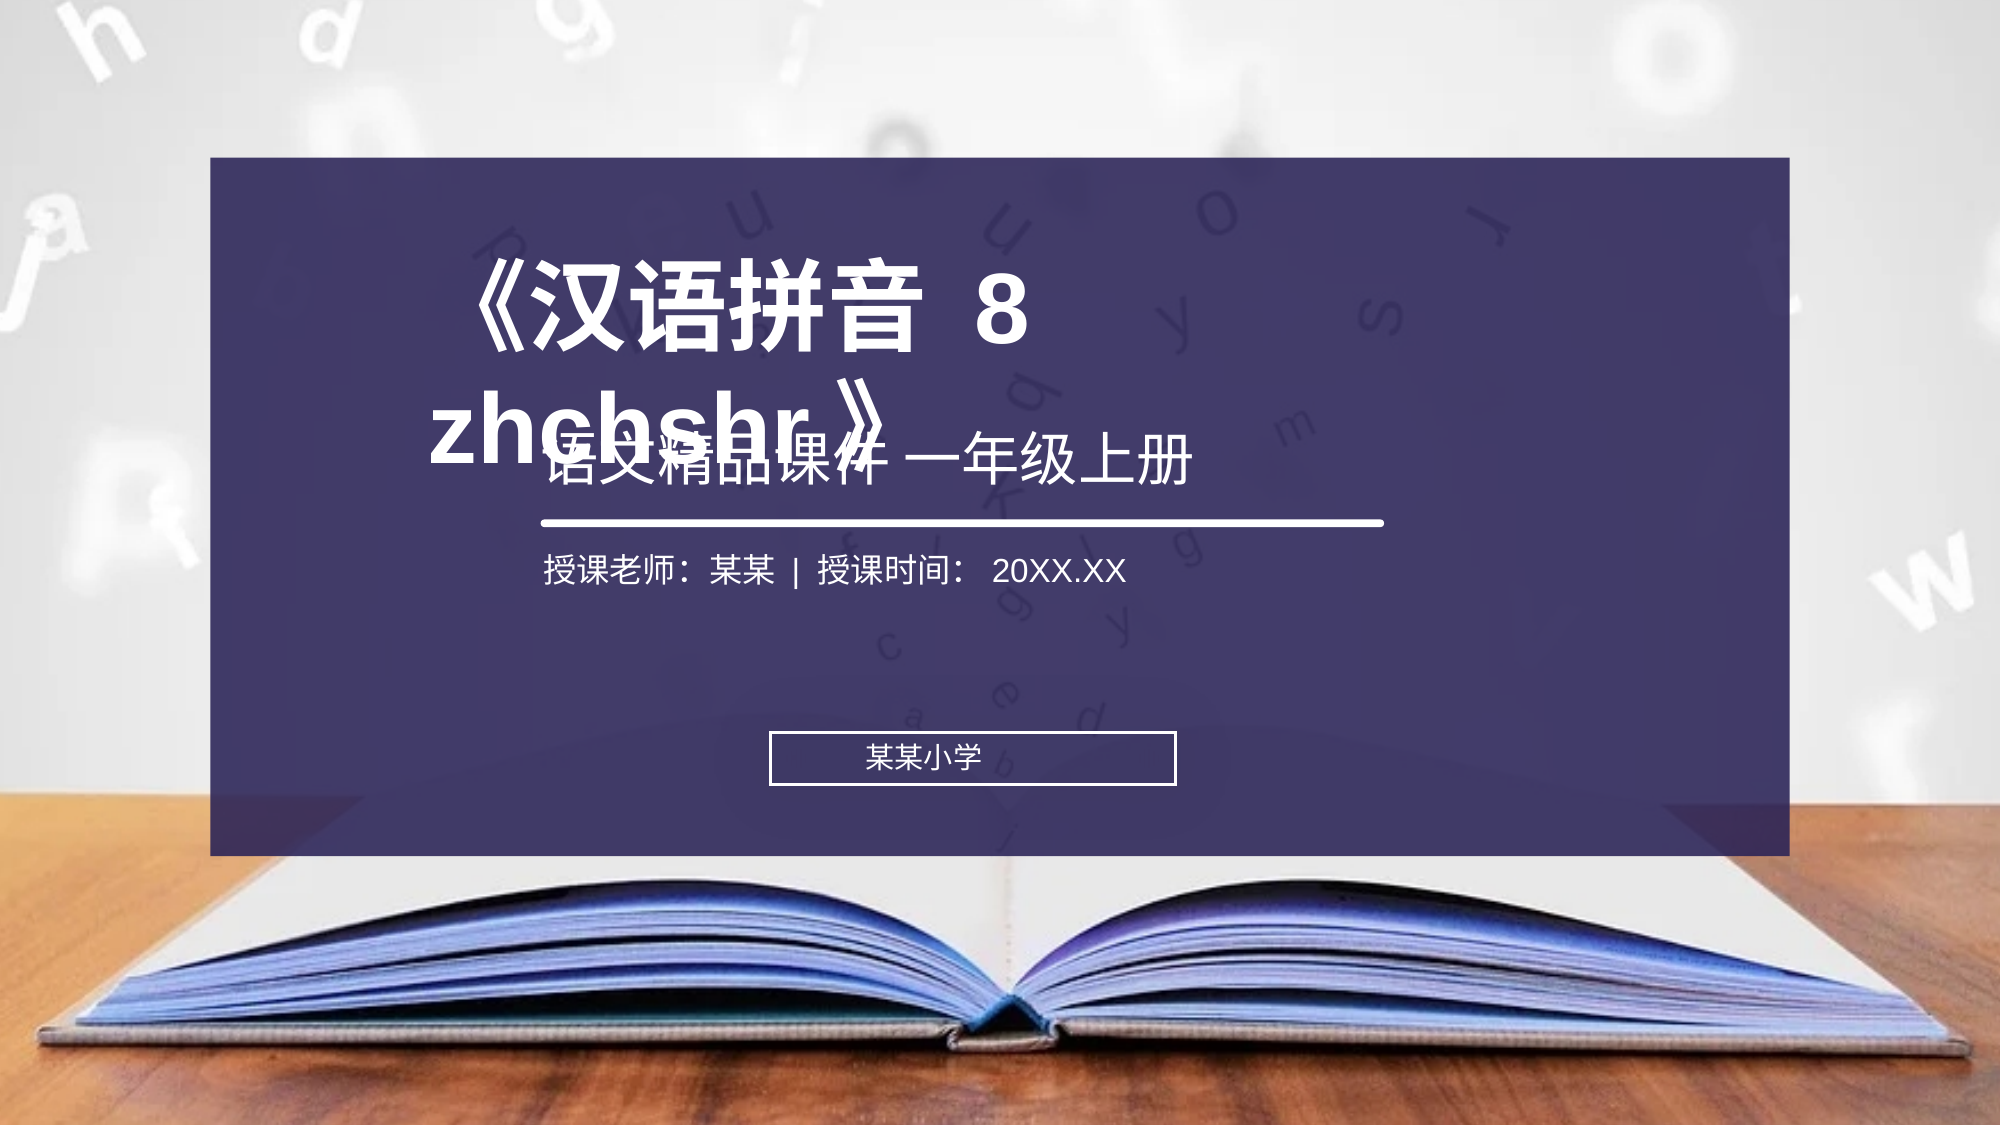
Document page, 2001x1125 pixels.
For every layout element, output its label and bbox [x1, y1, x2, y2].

text_box [413, 235, 1534, 598]
picture [0, 0, 2000, 1125]
text_box [770, 732, 1176, 785]
